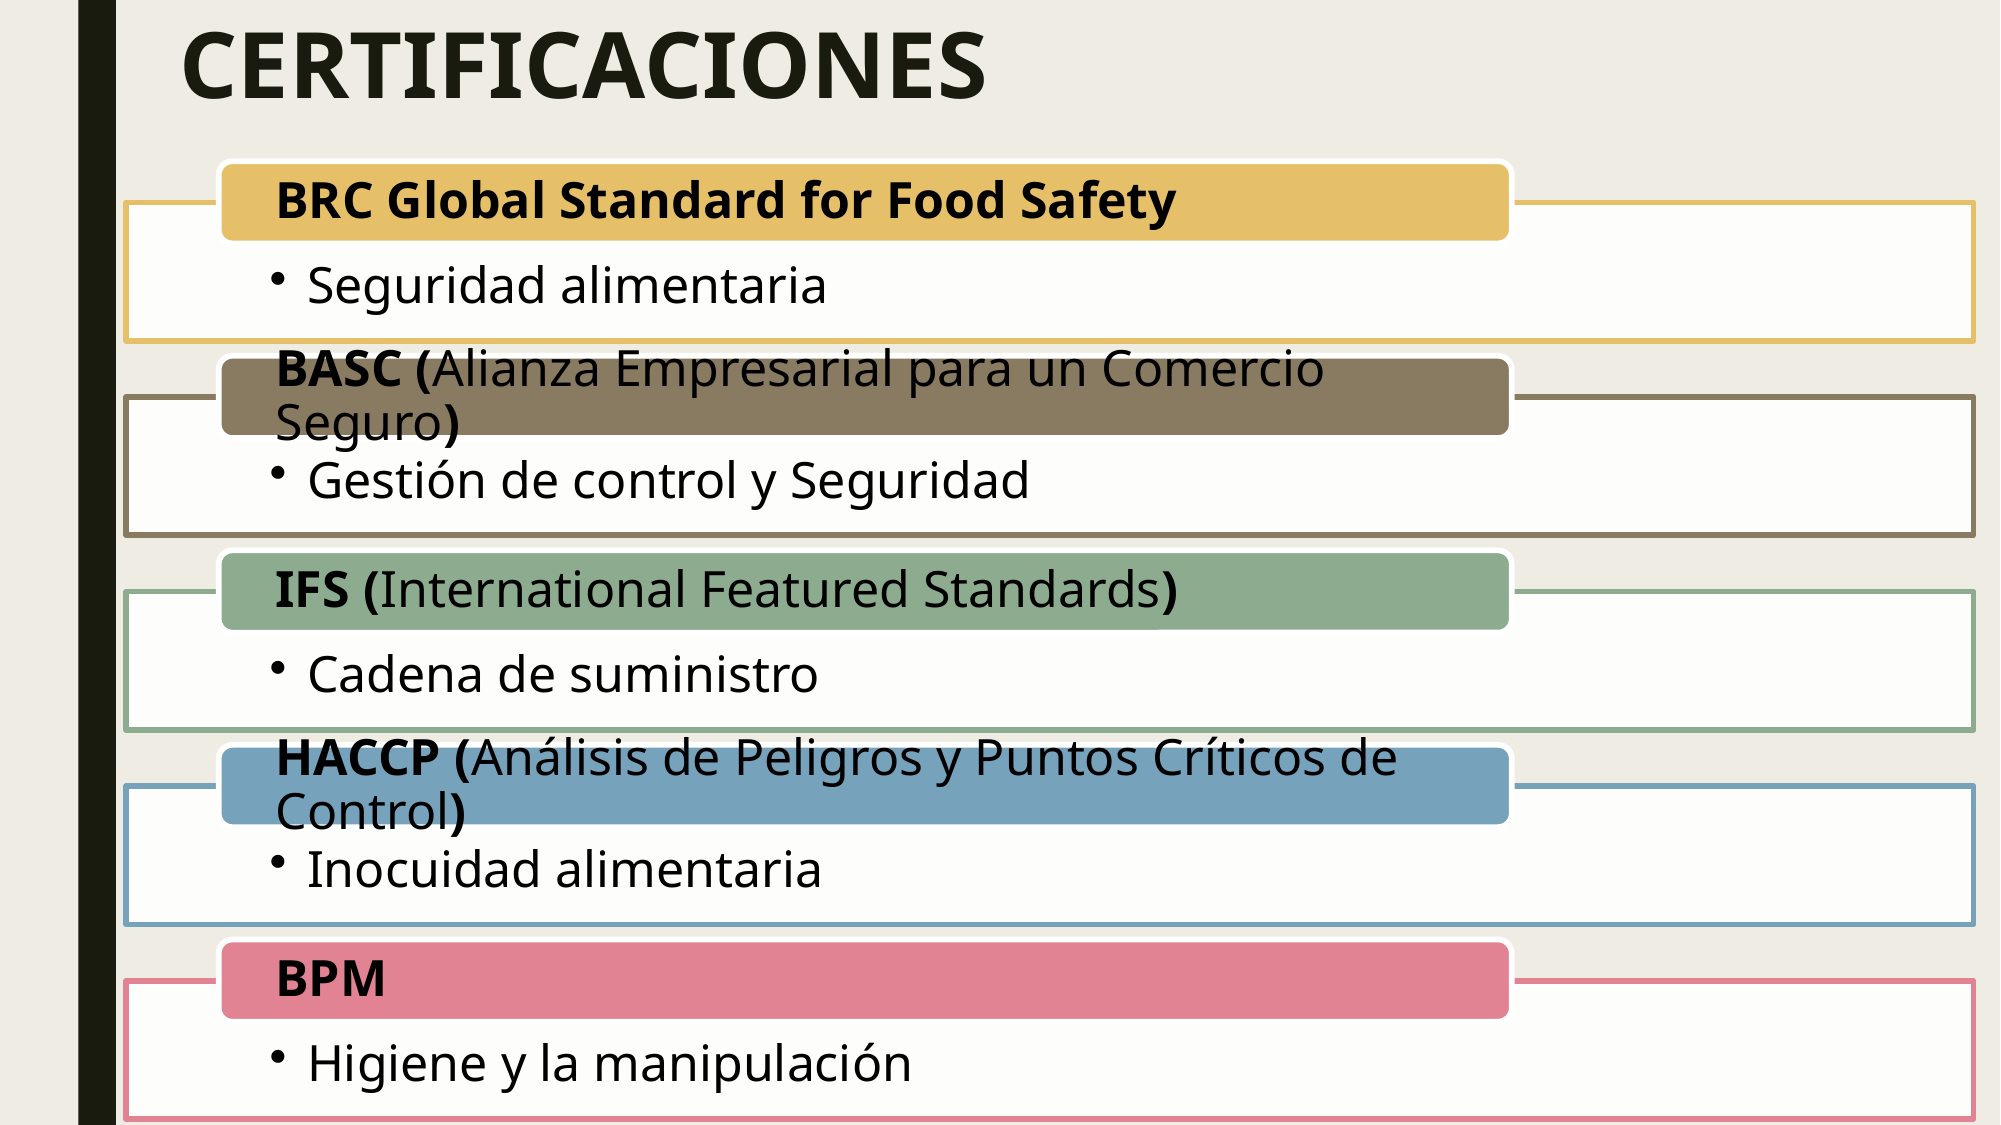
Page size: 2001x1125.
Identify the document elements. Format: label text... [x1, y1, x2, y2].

title CERTIFICACIONES [164, 12, 1740, 155]
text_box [126, 155, 1974, 1125]
